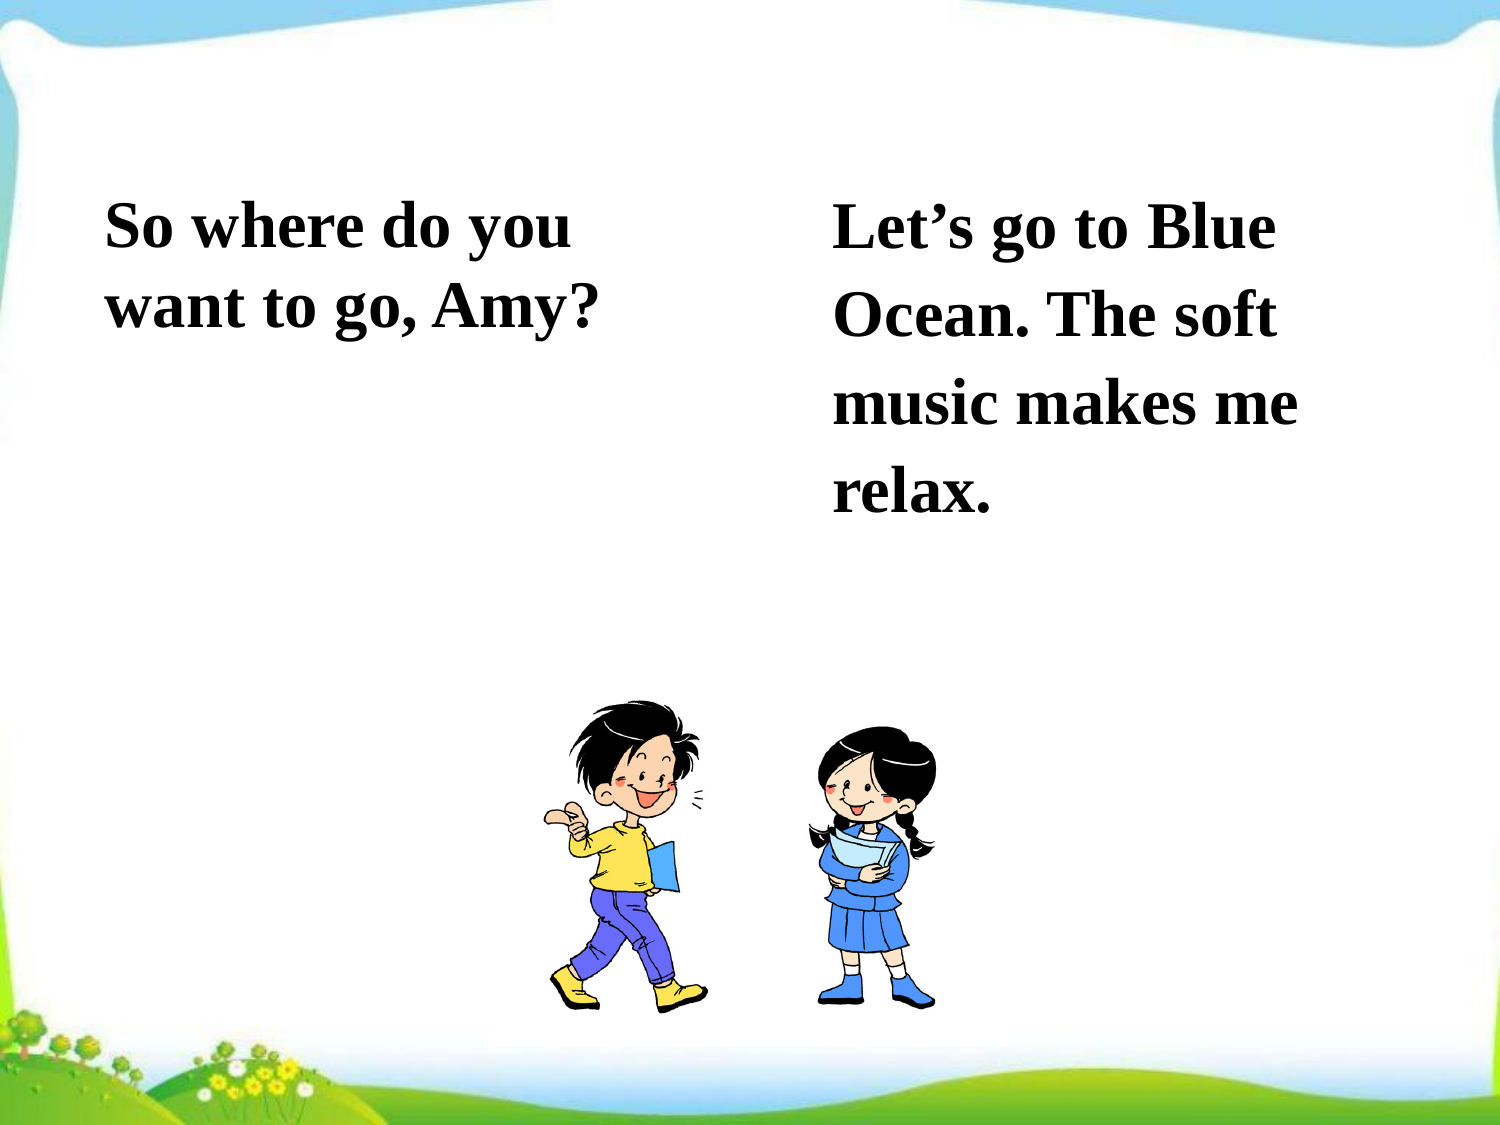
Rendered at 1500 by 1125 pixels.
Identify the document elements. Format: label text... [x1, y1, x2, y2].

picture [0, 0, 1500, 1125]
text_box So where do you want to go, Amy? [76, 125, 714, 637]
text_box Let’s go to Blue Ocean. The soft music makes me relax. [797, 137, 1353, 640]
